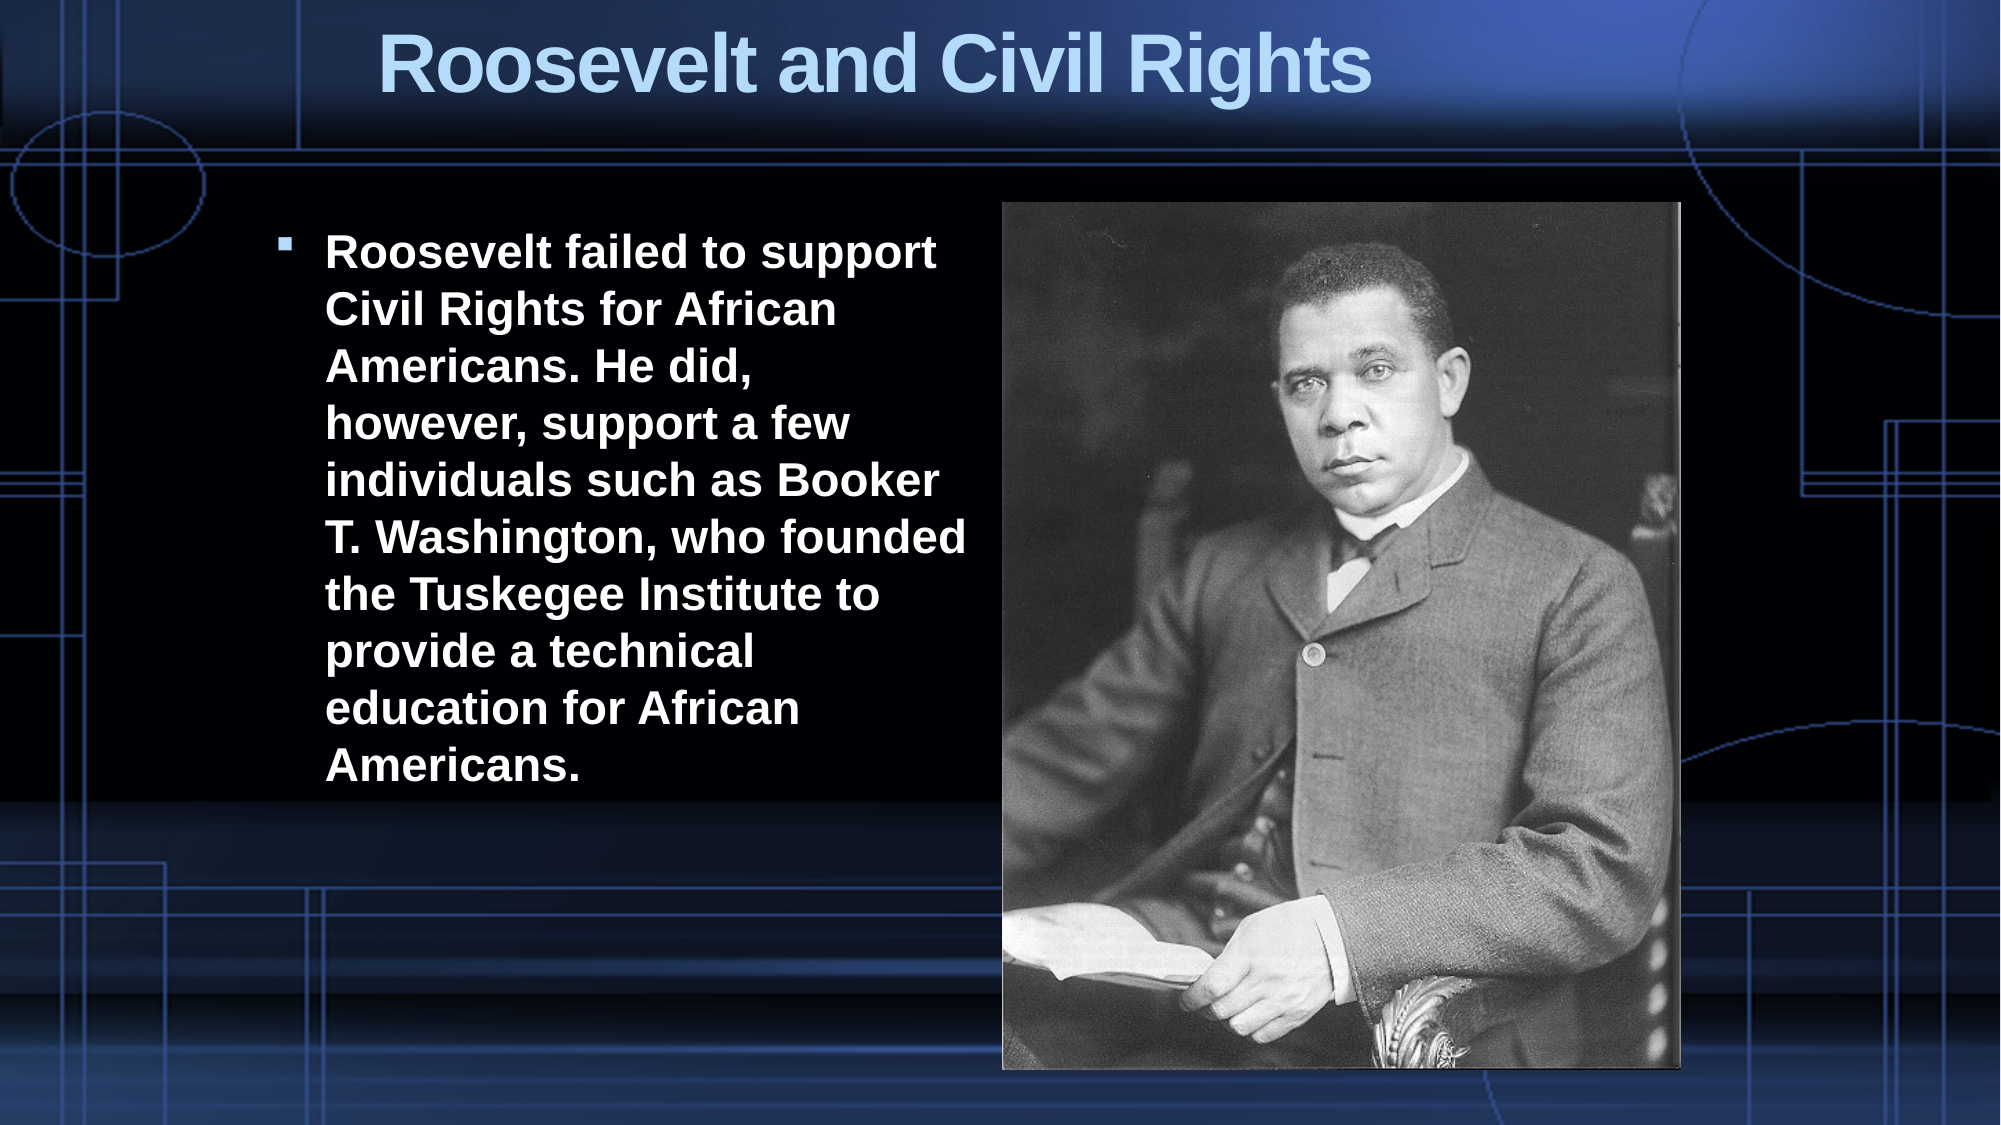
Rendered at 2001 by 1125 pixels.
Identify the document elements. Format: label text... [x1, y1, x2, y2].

list Roosevelt failed to support Civil Rights for African Americans. He did, however, support a few individuals such as Booker T. Washington, who founded the Tuskegee Institute to provide a technical education for African Americans. [249, 214, 983, 802]
picture [0, 0, 2001, 1125]
title Roosevelt and Civil Rights [362, 2, 1638, 138]
